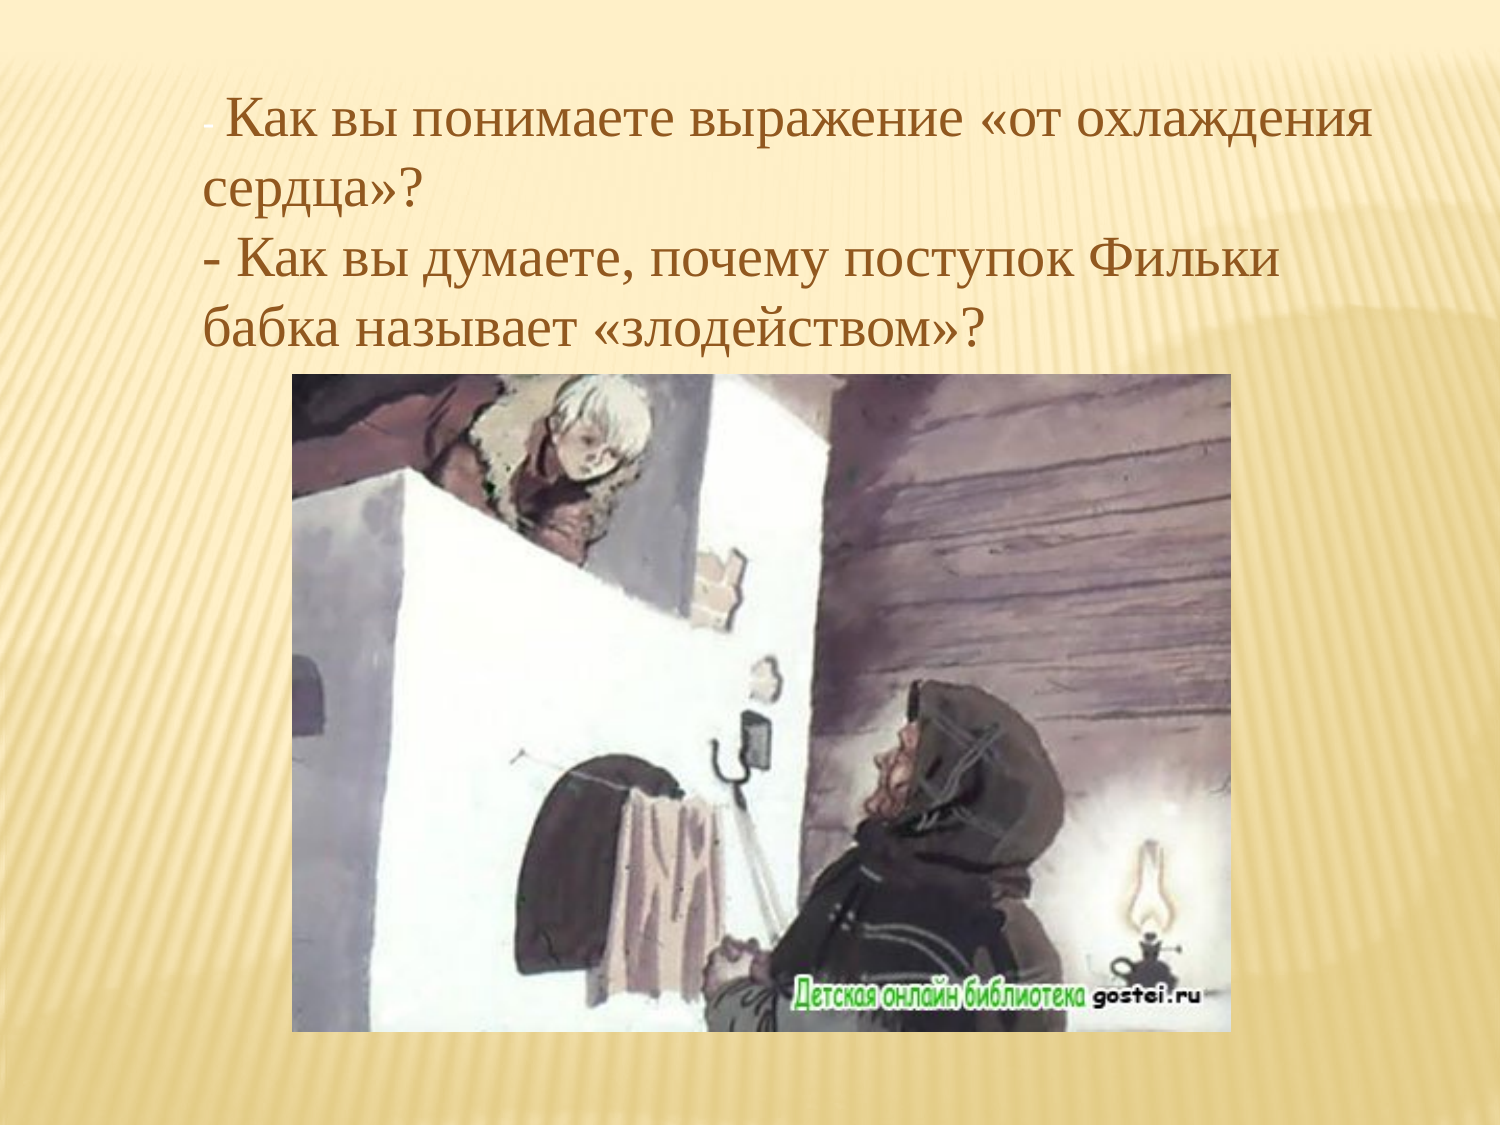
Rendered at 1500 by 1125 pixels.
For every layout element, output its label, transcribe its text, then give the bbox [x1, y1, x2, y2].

text_box - Как вы понимаете выражение «от охлаждения сердца»? - Как вы думаете, почему поступок Фильки бабка называет «злодейством»? [187, 70, 1395, 365]
picture [292, 374, 1231, 1032]
